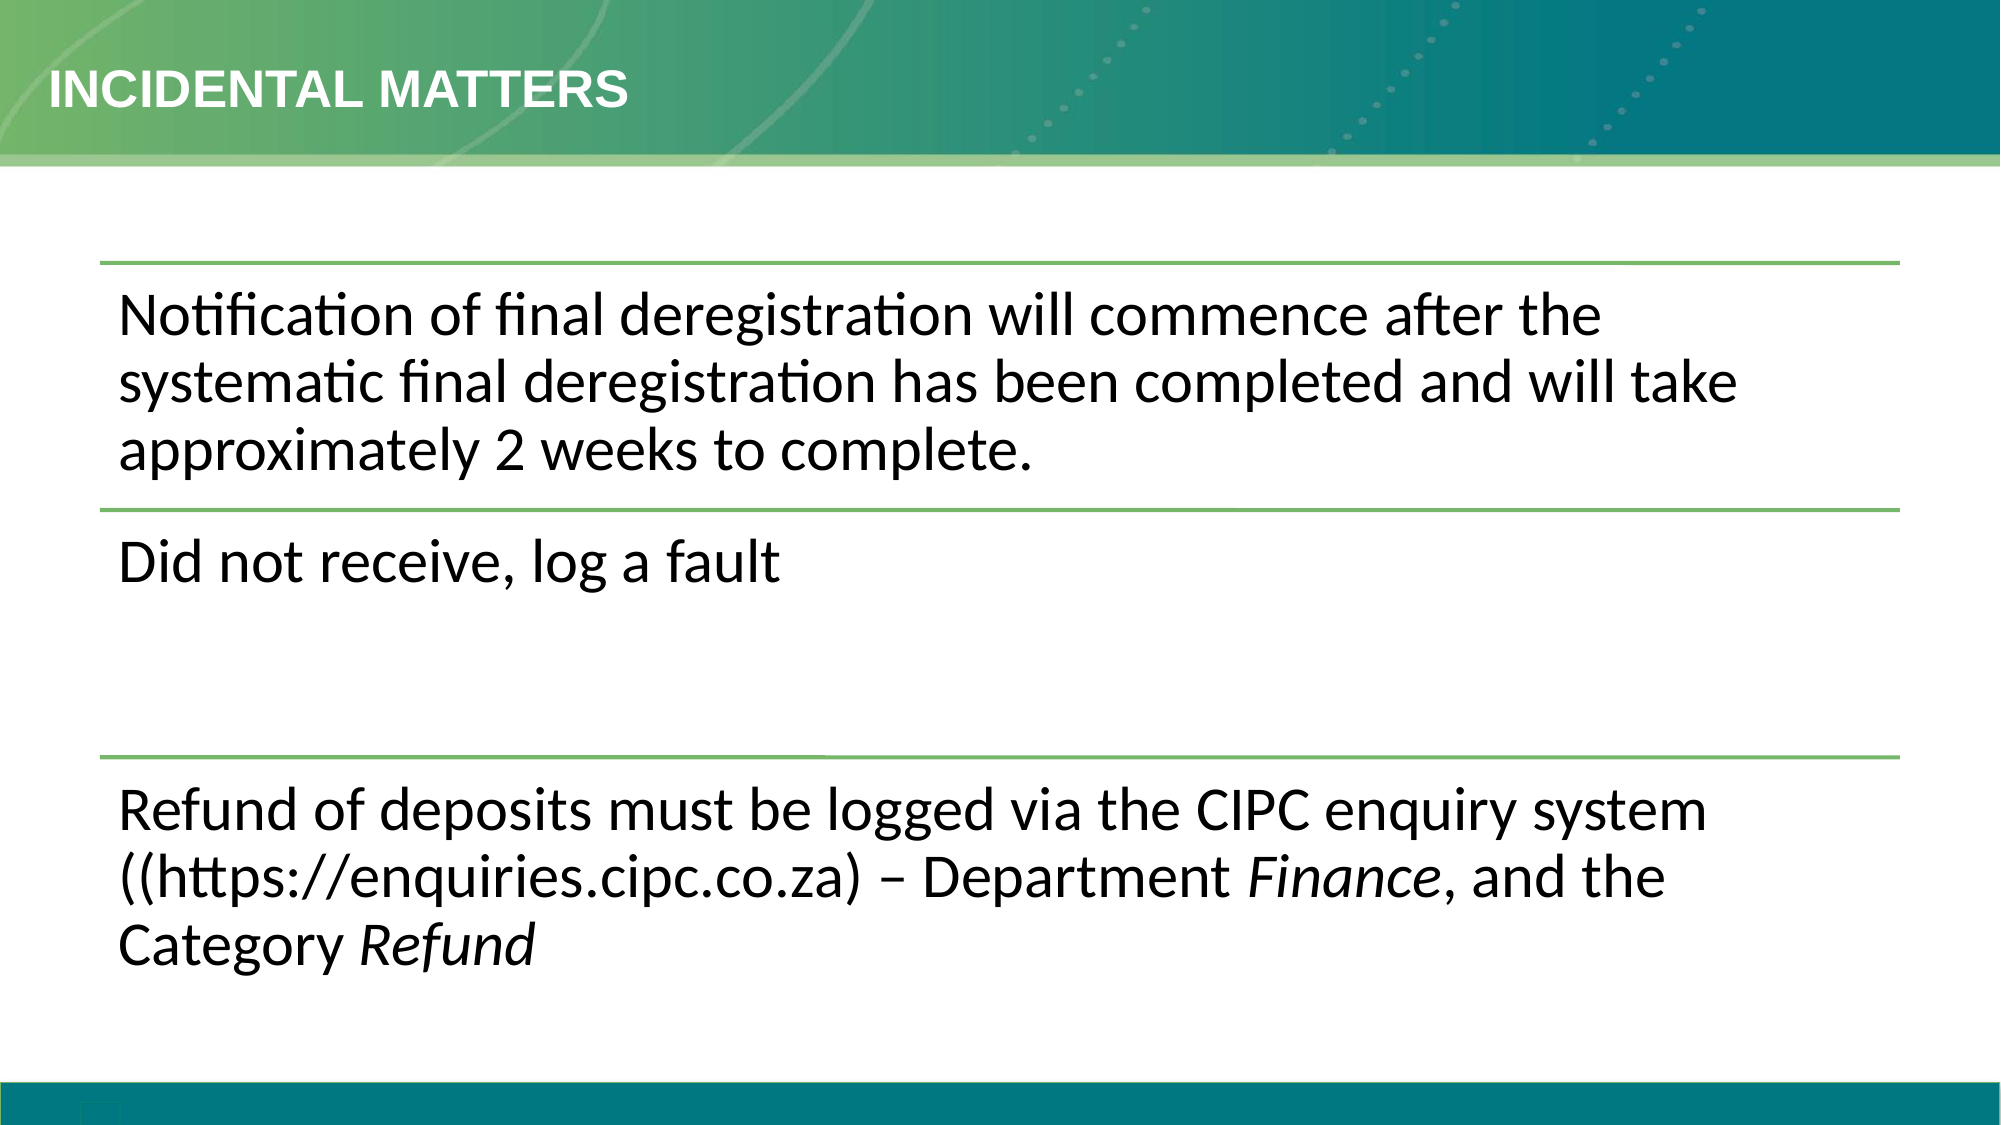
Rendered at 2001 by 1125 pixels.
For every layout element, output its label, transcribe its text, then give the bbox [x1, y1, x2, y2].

title Incidental Matters [31, 29, 1635, 144]
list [99, 262, 1901, 1006]
picture [0, 0, 2000, 1125]
